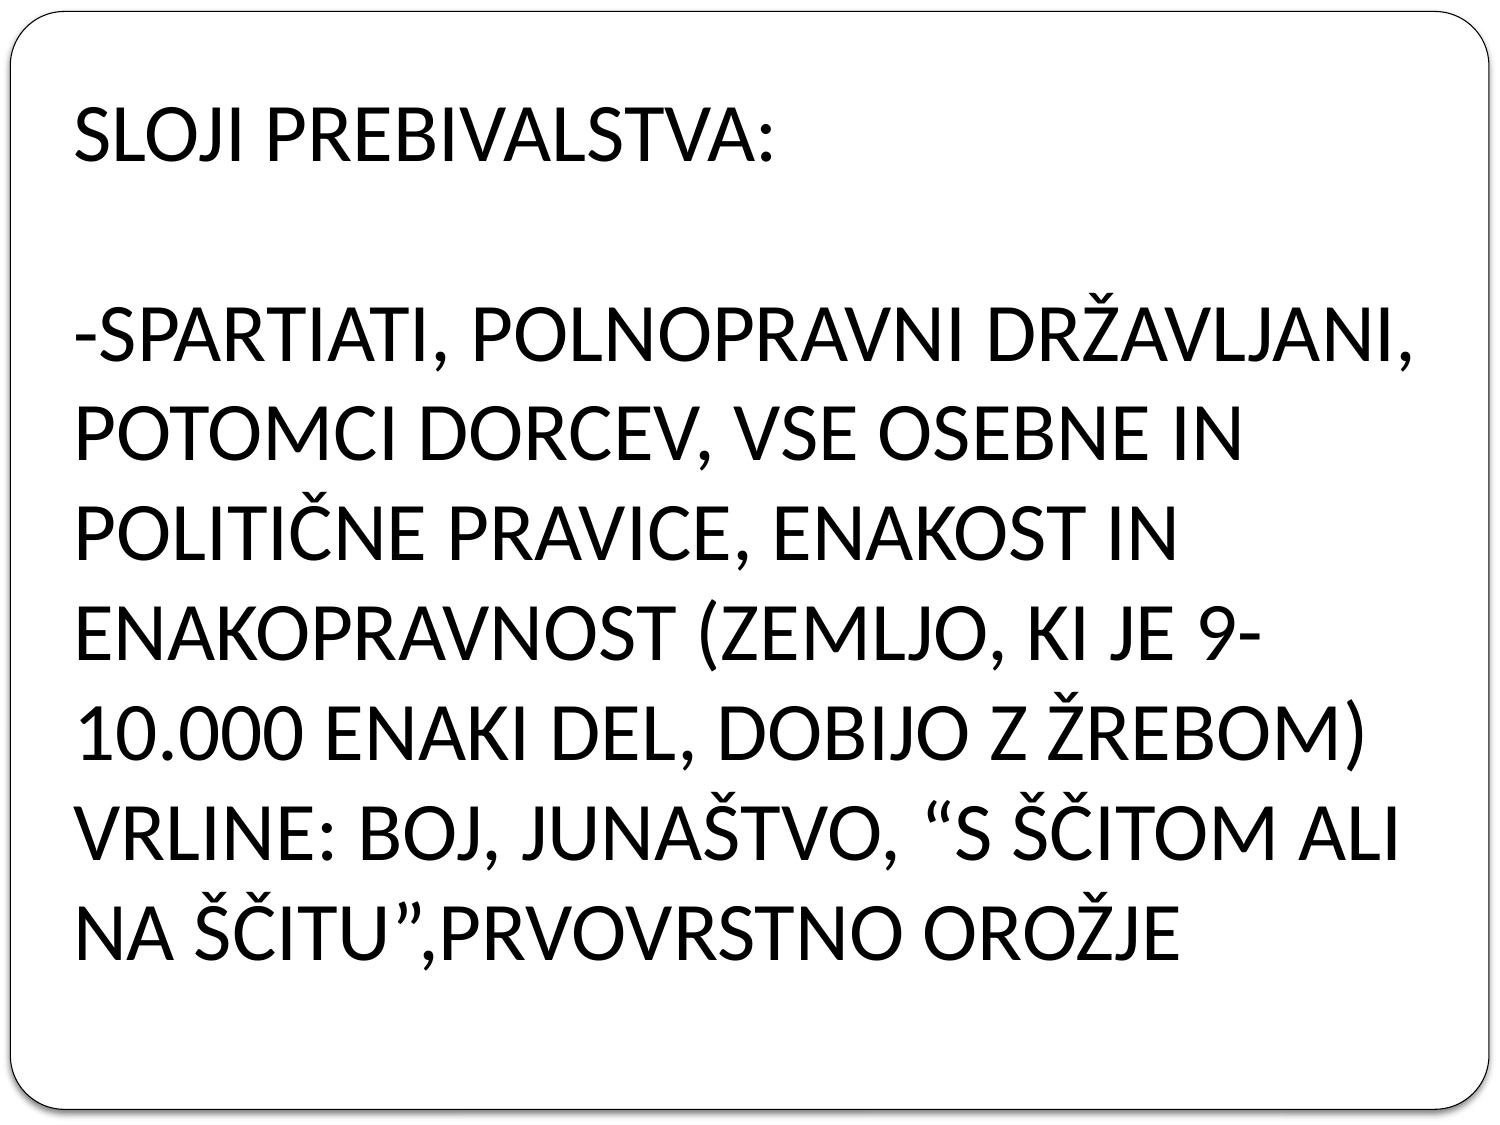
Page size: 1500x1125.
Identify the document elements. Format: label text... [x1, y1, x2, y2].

text_box SLOJI PREBIVALSTVA: -SPARTIATI, POLNOPRAVNI DRŽAVLJANI, POTOMCI DORCEV, VSE OSEBNE IN POLITIČNE PRAVICE, ENAKOST IN ENAKOPRAVNOST (ZEMLJO, KI JE 9-10.000 ENAKI DEL, DOBIJO Z ŽREBOM) VRLINE: BOJ, JUNAŠTVO, “S ŠČITOM ALI NA ŠČITU”,PRVOVRSTNO OROŽJE [58, 70, 1442, 1125]
